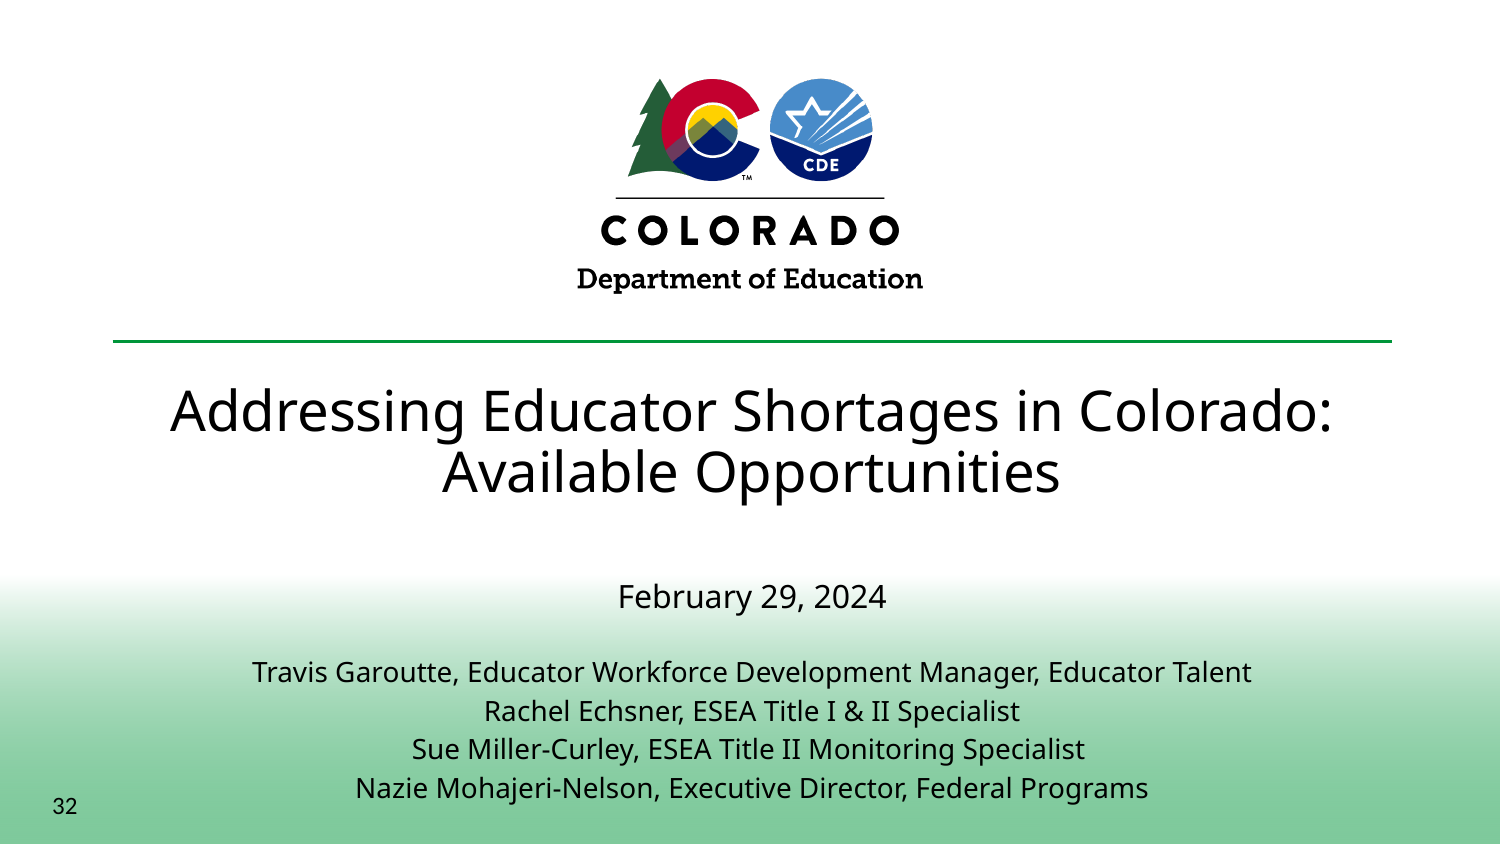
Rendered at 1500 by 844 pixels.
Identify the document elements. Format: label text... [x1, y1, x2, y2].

title Addressing Educator Shortages in Colorado: Available Opportunities [112, 383, 1393, 529]
picture [576, 77, 924, 295]
subtitle February 29, 2024 Travis Garoutte, Educator Workforce Development Manager, Educator Talent Rachel Echsner, ESEA Title I & II Specialist Sue Miller-Curley, ESEA Title II Monitoring Specialist Nazie Mohajeri-Nelson, Executive Director, Federal Programs [112, 575, 1393, 813]
slide_number 32 [40, 782, 379, 827]
